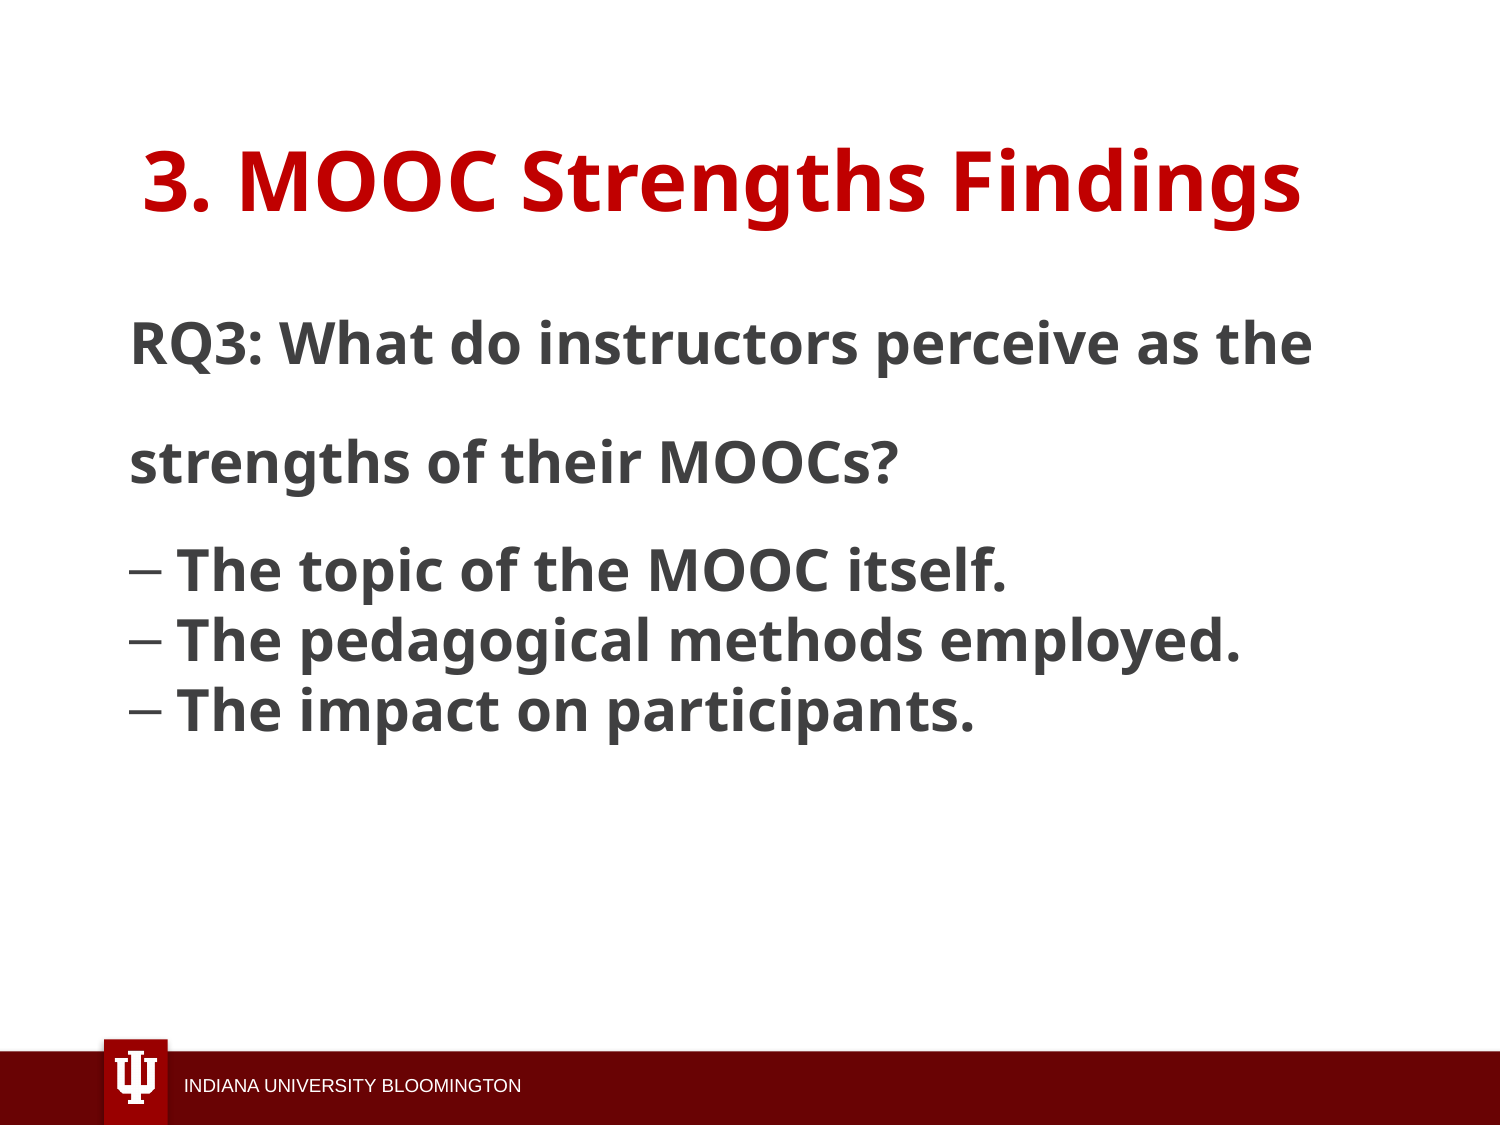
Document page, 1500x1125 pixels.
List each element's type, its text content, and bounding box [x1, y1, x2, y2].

title 3. MOOC Strengths Findings [66, 125, 1380, 231]
list RQ3: What do instructors perceive as the strengths of their MOOCs? The topic of the MOOC itself. The pedagogical methods employed. The impact on participants. [39, 249, 1406, 908]
